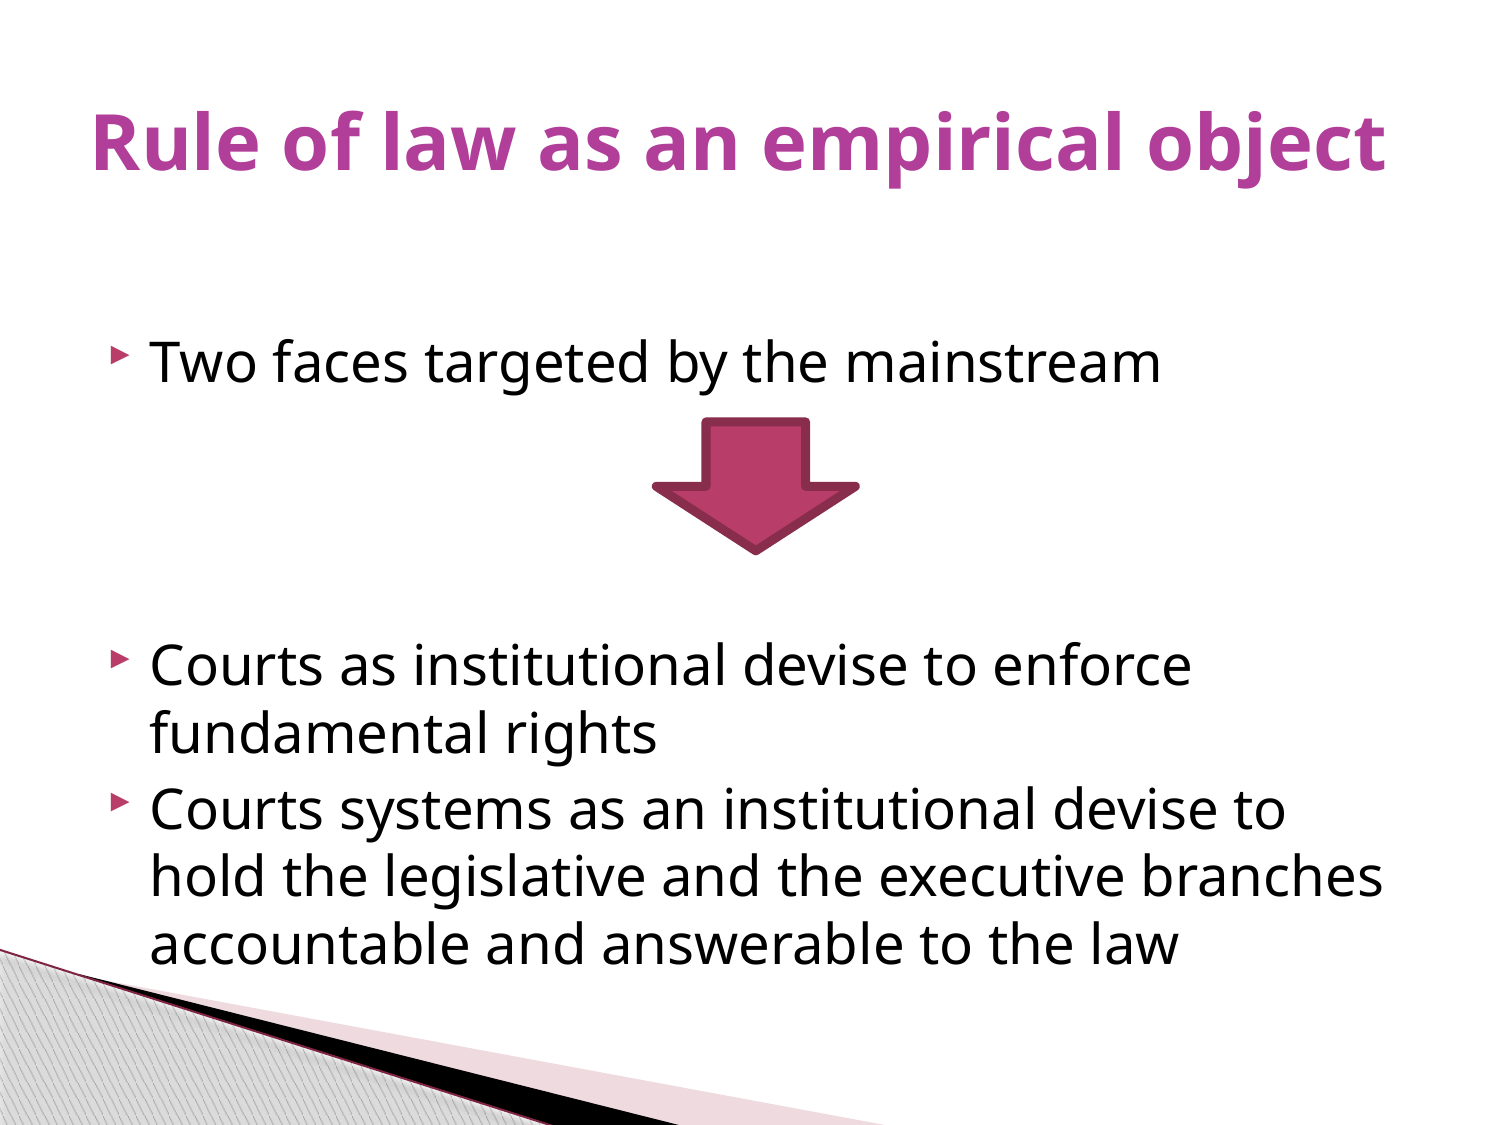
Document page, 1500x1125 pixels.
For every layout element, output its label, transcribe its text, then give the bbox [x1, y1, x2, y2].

list Two faces targeted by the mainstream Courts as institutional devise to enforce fundamental rights Courts systems as an institutional devise to hold the legislative and the executive branches accountable and answerable to the law [75, 243, 1425, 986]
text_box [651, 417, 860, 556]
title Rule of law as an empirical object [75, 45, 1425, 233]
